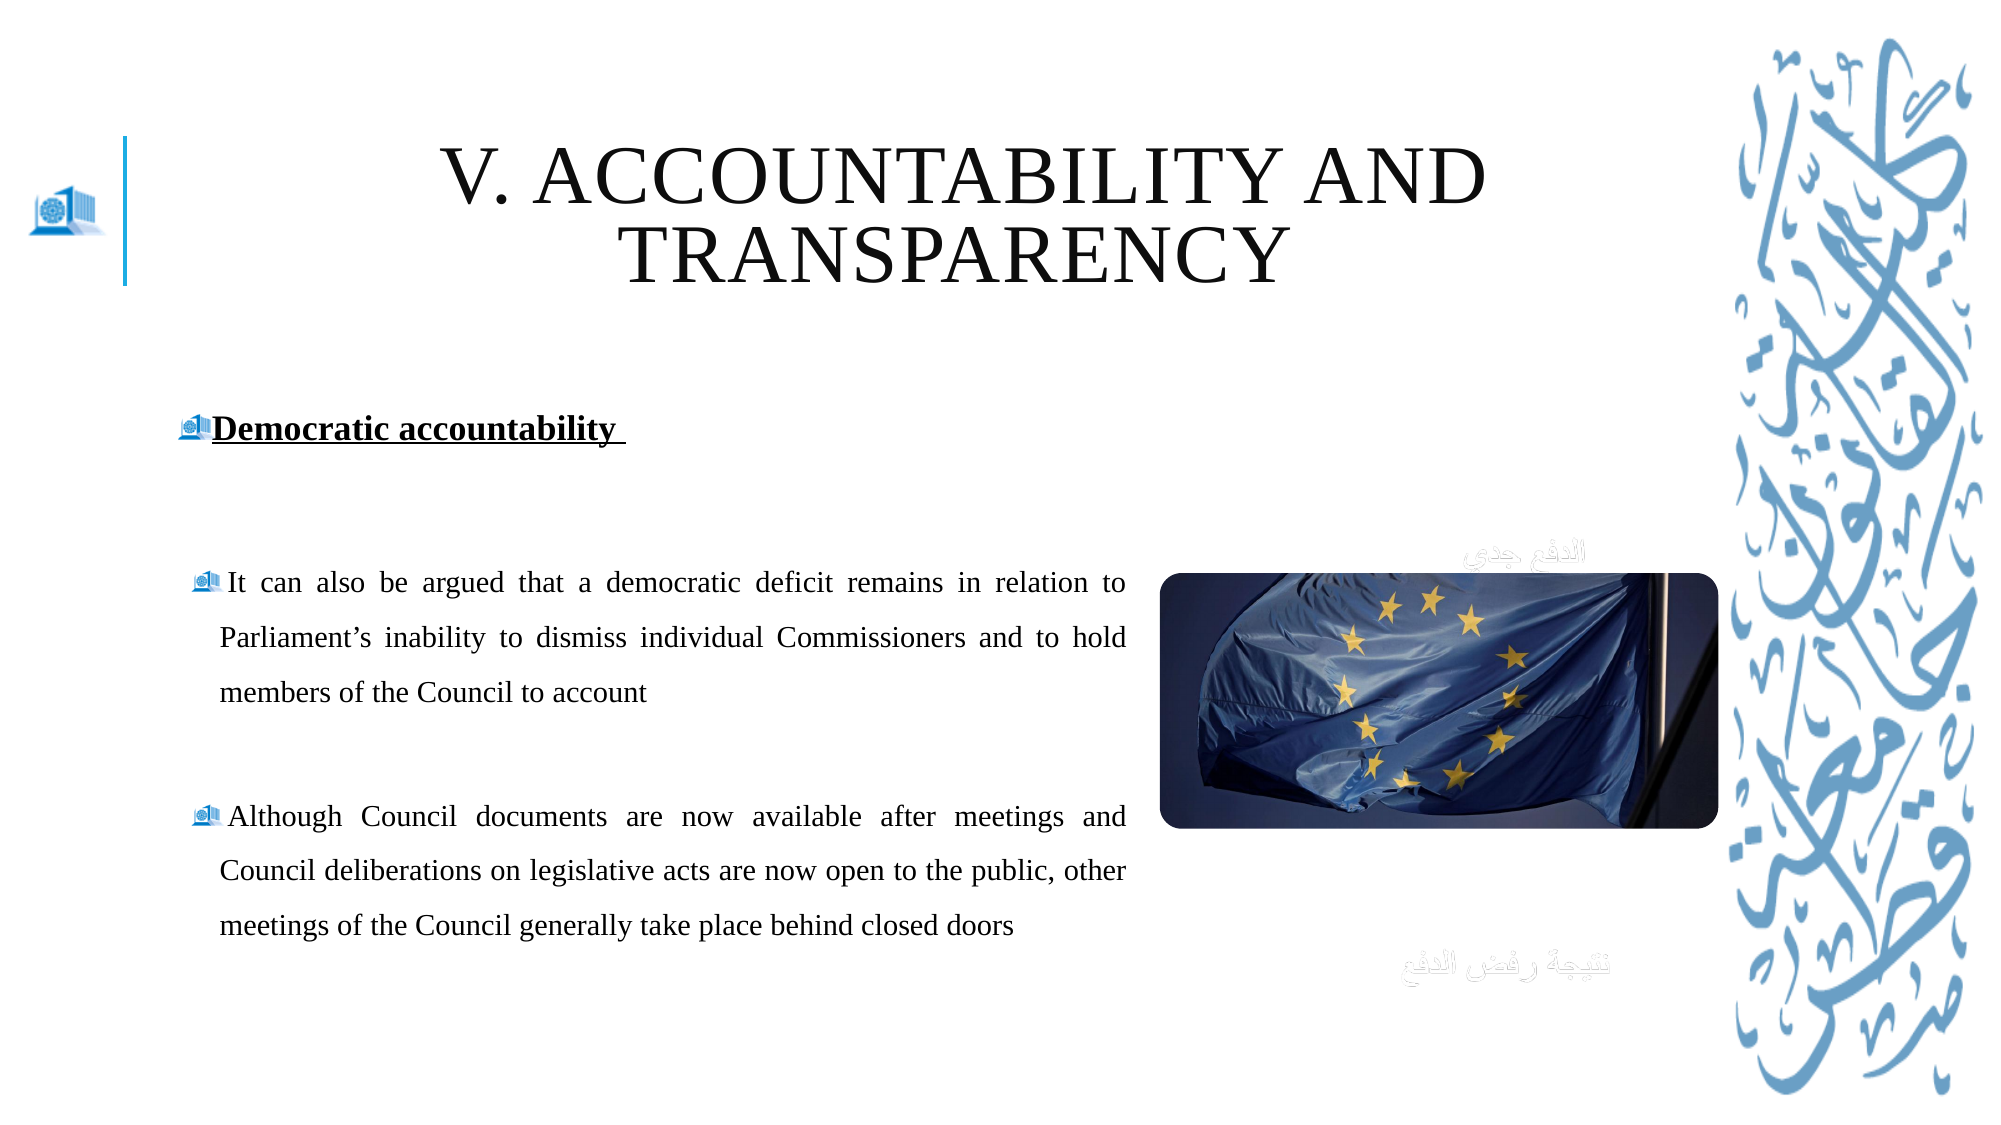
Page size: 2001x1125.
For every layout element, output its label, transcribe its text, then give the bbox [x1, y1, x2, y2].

picture [189, 567, 226, 593]
picture [189, 801, 226, 827]
list Democratic accountability It can also be argued that a democratic deficit remains in relation to Parliament’s inability to dismiss individual Commissioners and to hold members of the Council to account Although Council documents are now available after meetings and Council deliberations on legislative acts are now open to the public, other meetings of the Council generally take place behind closed doors [168, 375, 1136, 956]
title V. Accountability and transparency [168, 96, 1711, 342]
picture [24, 179, 111, 240]
picture [1159, 26, 1987, 1125]
picture [175, 410, 218, 441]
picture [1377, 929, 1649, 1011]
